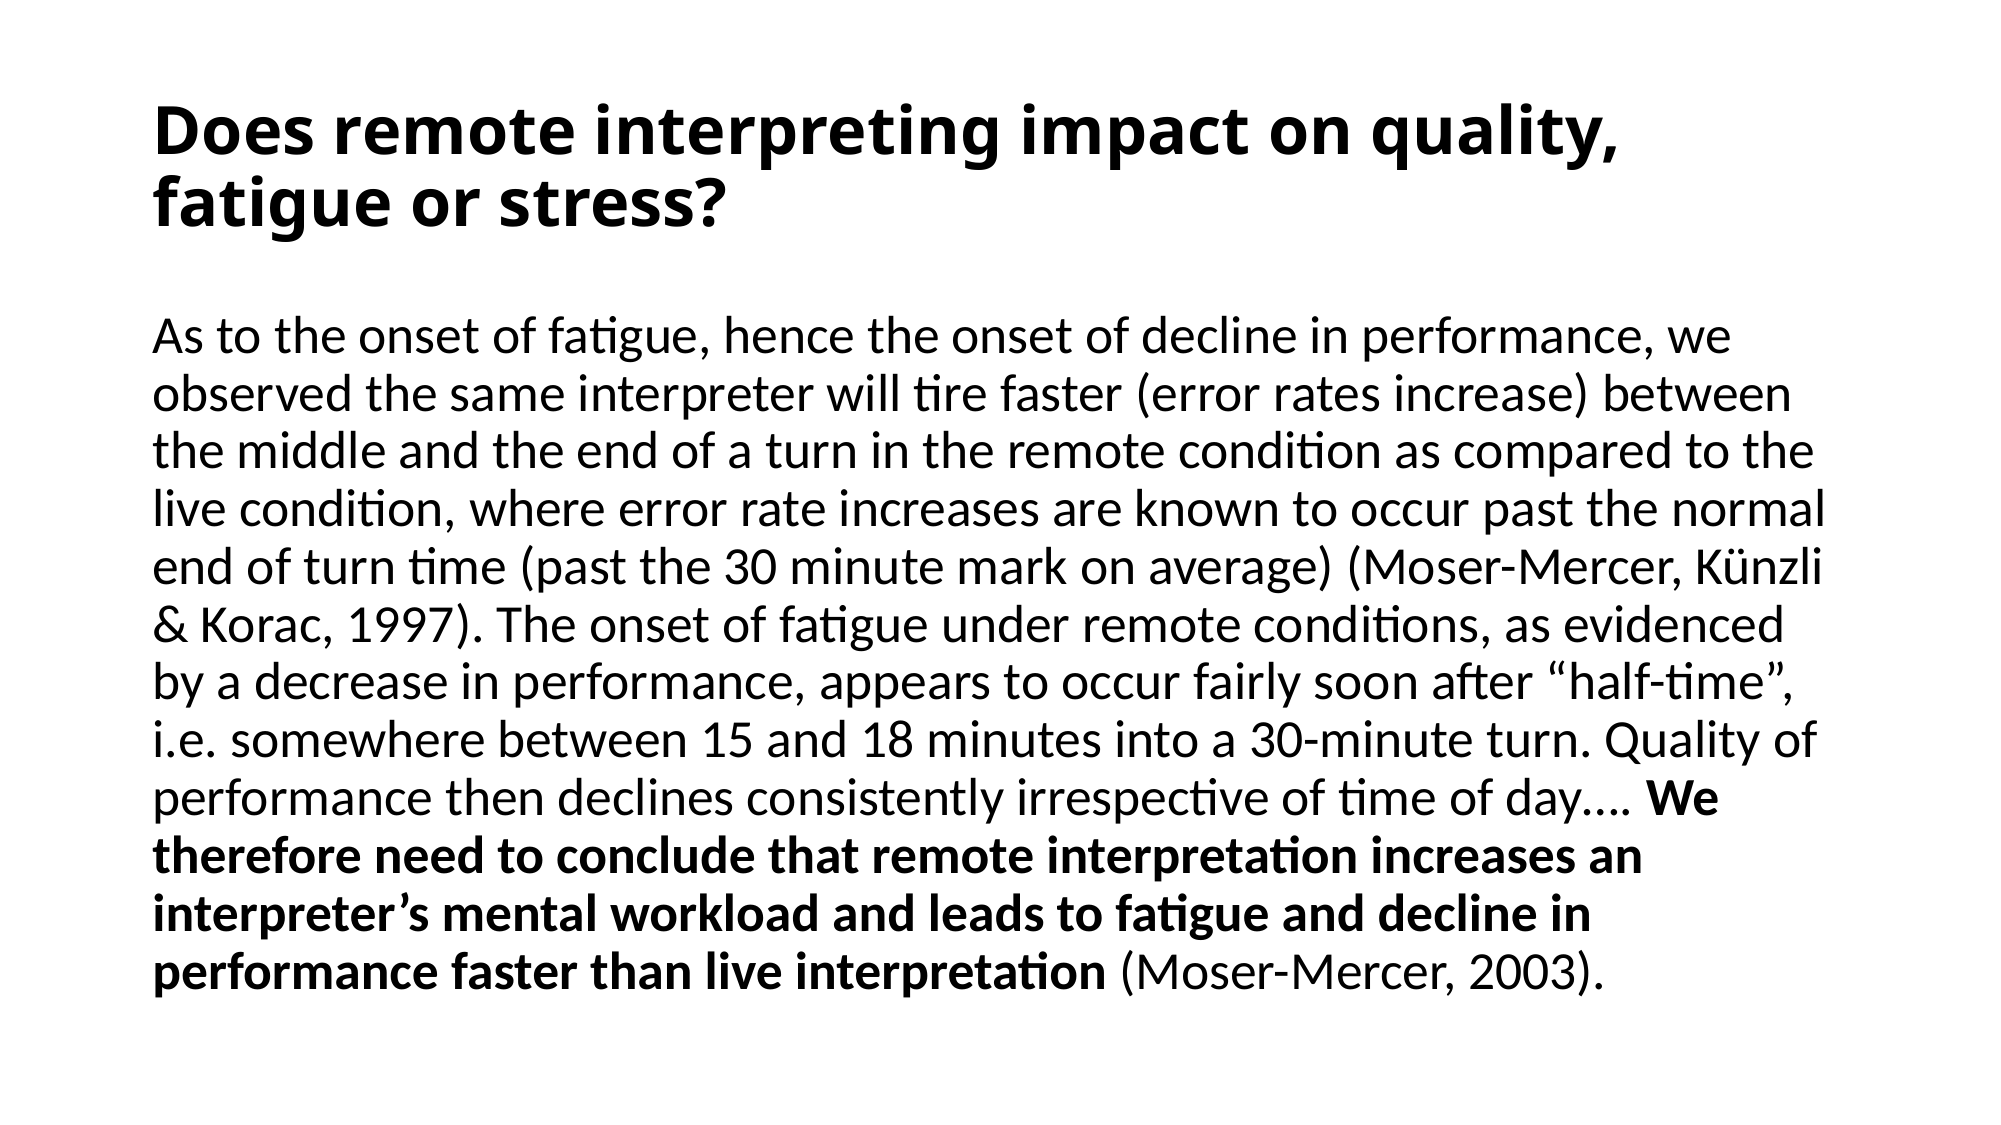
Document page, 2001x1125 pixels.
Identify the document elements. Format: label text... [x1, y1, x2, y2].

list As to the onset of fatigue, hence the onset of decline in performance, we observed the same interpreter will tire faster (error rates increase) between the middle and the end of a turn in the remote condition as compared to the live condition, where error rate increases are known to occur past the normal end of turn time (past the 30 minute mark on average) (Moser-Mercer, Künzli & Korac, 1997). The onset of fatigue under remote conditions, as evidenced by a decrease in performance, appears to occur fairly soon after “half-time”, i.e. somewhere between 15 and 18 minutes into a 30-minute turn. Quality of performance then declines consistently irrespective of time of day…. We therefore need to conclude that remote interpretation increases an interpreter’s mental workload and leads to fatigue and decline in performance faster than live interpretation (Moser-Mercer, 2003). [137, 299, 1863, 1014]
title Does remote interpreting impact on quality, fatigue or stress? [137, 59, 1863, 278]
